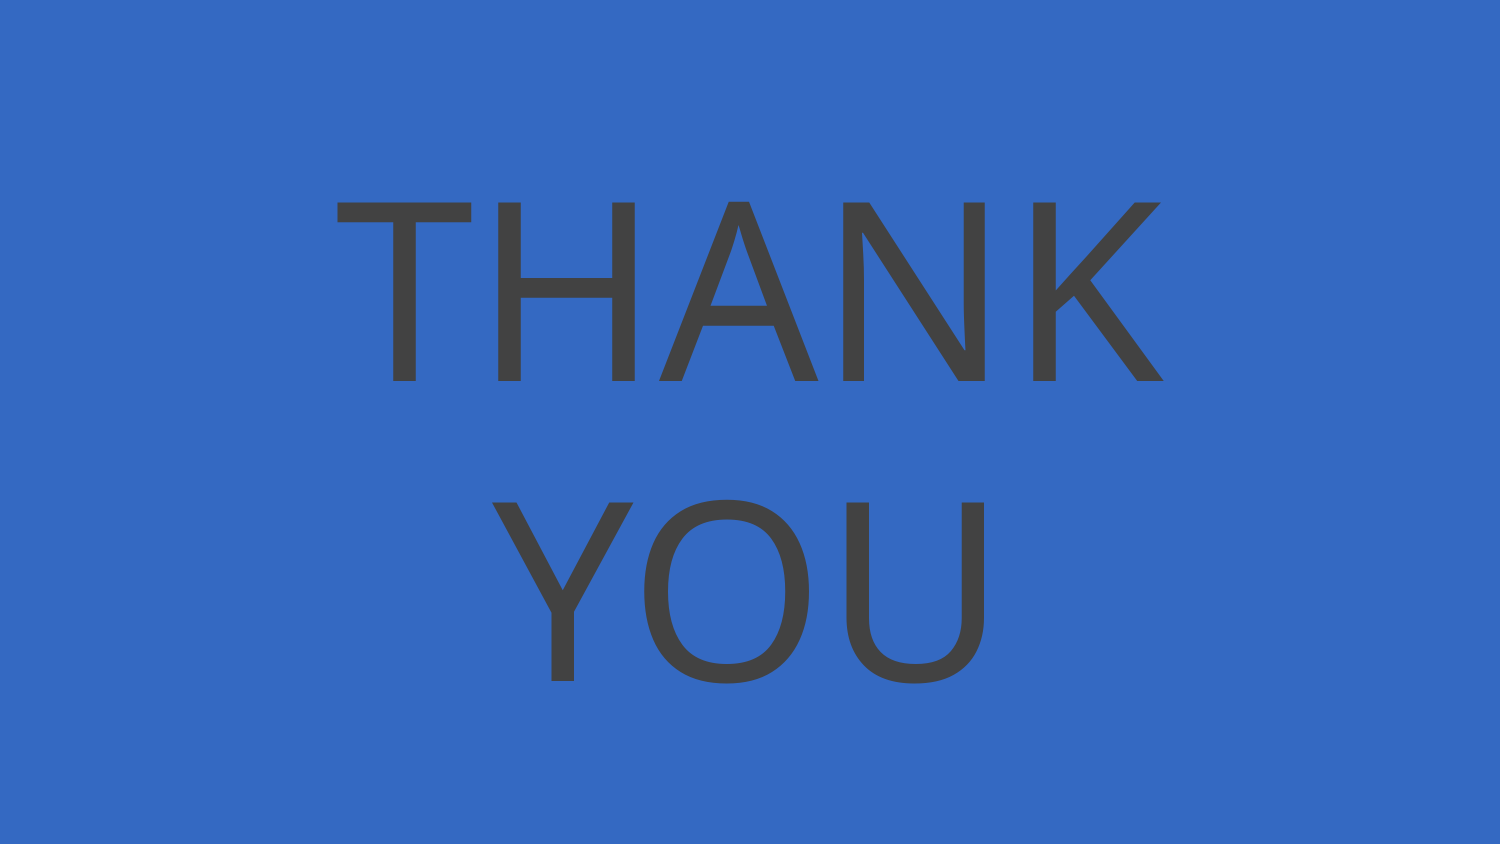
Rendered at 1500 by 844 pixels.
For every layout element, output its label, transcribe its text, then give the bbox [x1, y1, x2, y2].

title THANK YOU [75, 424, 1425, 747]
